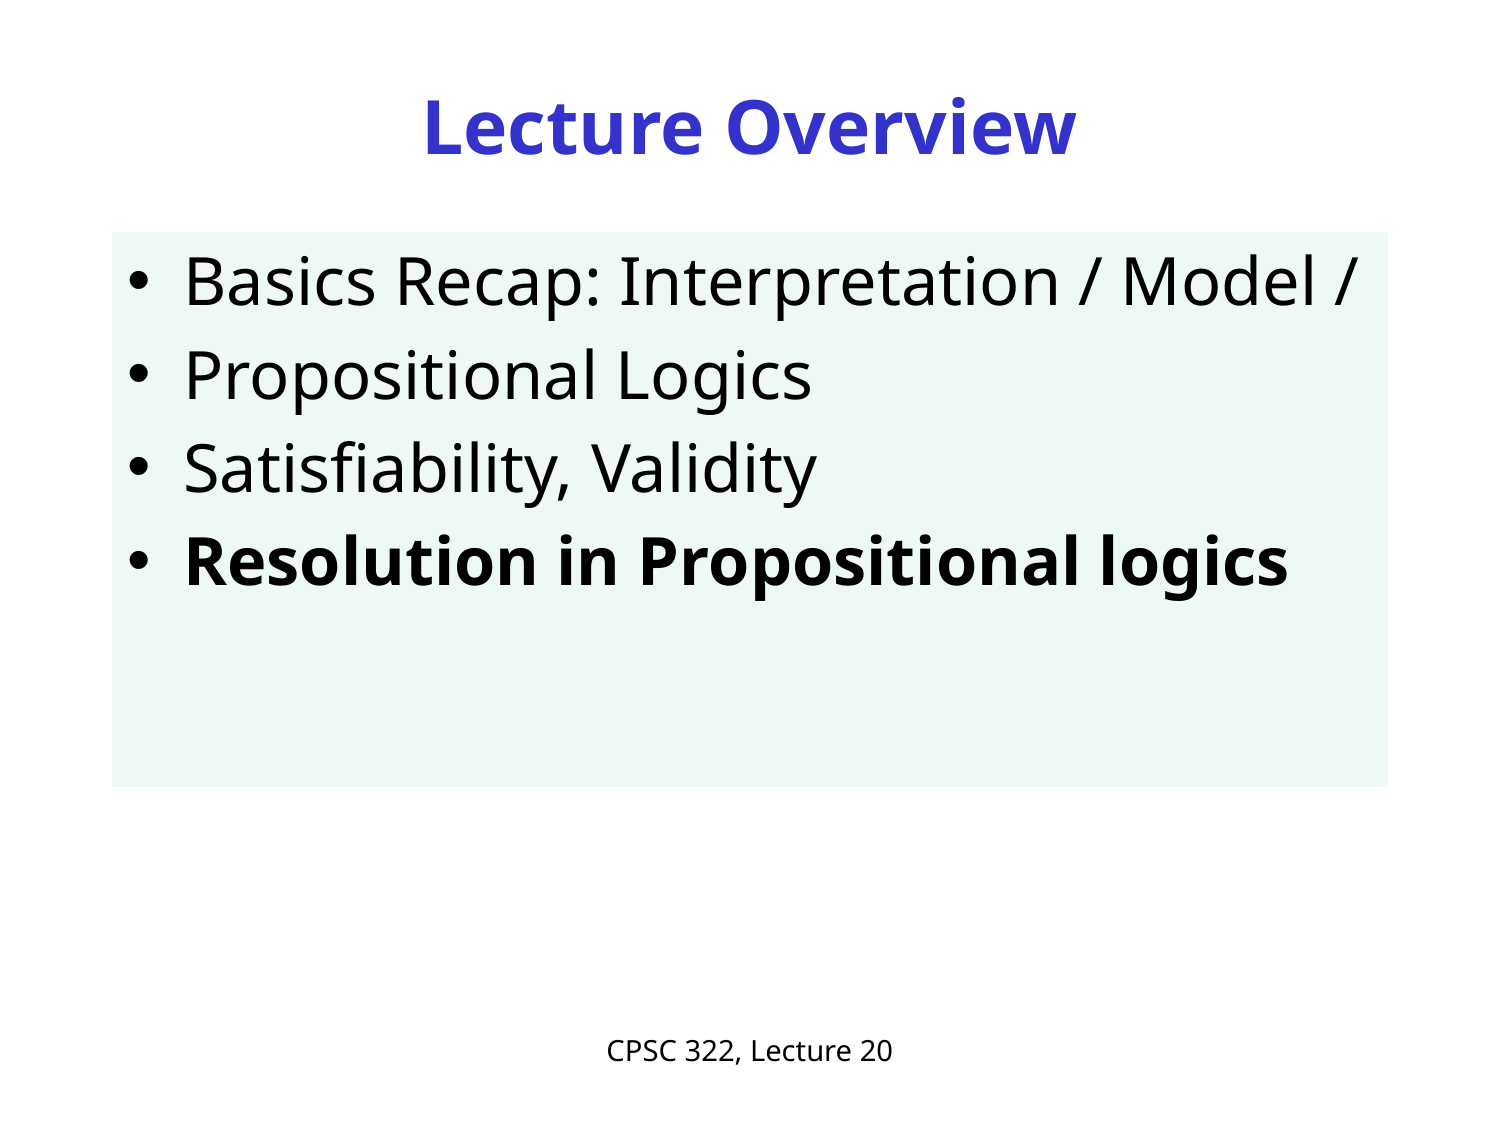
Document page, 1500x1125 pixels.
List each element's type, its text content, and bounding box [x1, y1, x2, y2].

footer CPSC 322, Lecture 20 [512, 1024, 988, 1101]
title Lecture Overview [111, 30, 1388, 219]
text_box Basics Recap: Interpretation / Model / Propositional Logics Satisfiability, Validity Resolution in Propositional logics [112, 231, 1388, 787]
